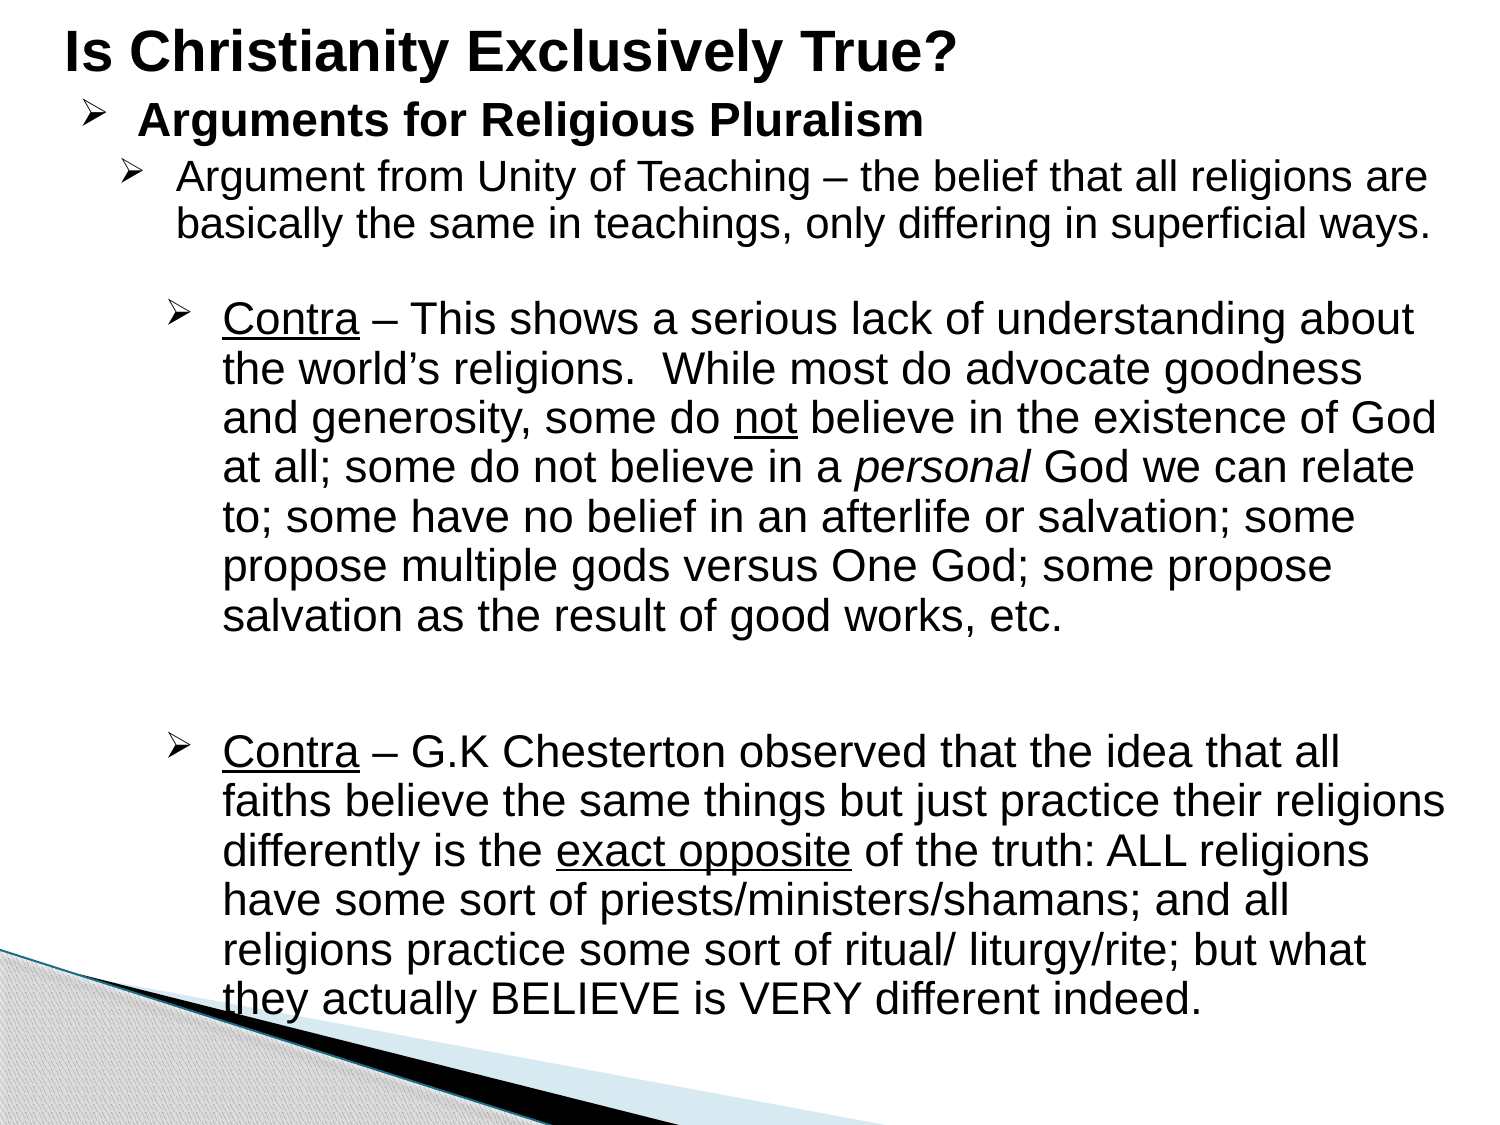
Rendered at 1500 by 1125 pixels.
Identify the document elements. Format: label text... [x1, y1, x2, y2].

list Arguments for Religious Pluralism Argument from Unity of Teaching – the belief that all religions are basically the same in teachings, only differing in superficial ways. Contra – This shows a serious lack of understanding about the world’s religions. While most do advocate goodness and generosity, some do not believe in the existence of God at all; some do not believe in a personal God we can relate to; some have no belief in an afterlife or salvation; some propose multiple gods versus One God; some propose salvation as the result of good works, etc. Contra – G.K Chesterton observed that the idea that all faiths believe the same things but just practice their religions differently is the exact opposite of the truth: ALL religions have some sort of priests/ministers/shamans; and all religions practice some sort of ritual/ liturgy/rite; but what they actually BELIEVE is VERY different indeed. [0, 87, 1463, 1125]
title Is Christianity Exclusively True? [50, 0, 1500, 96]
